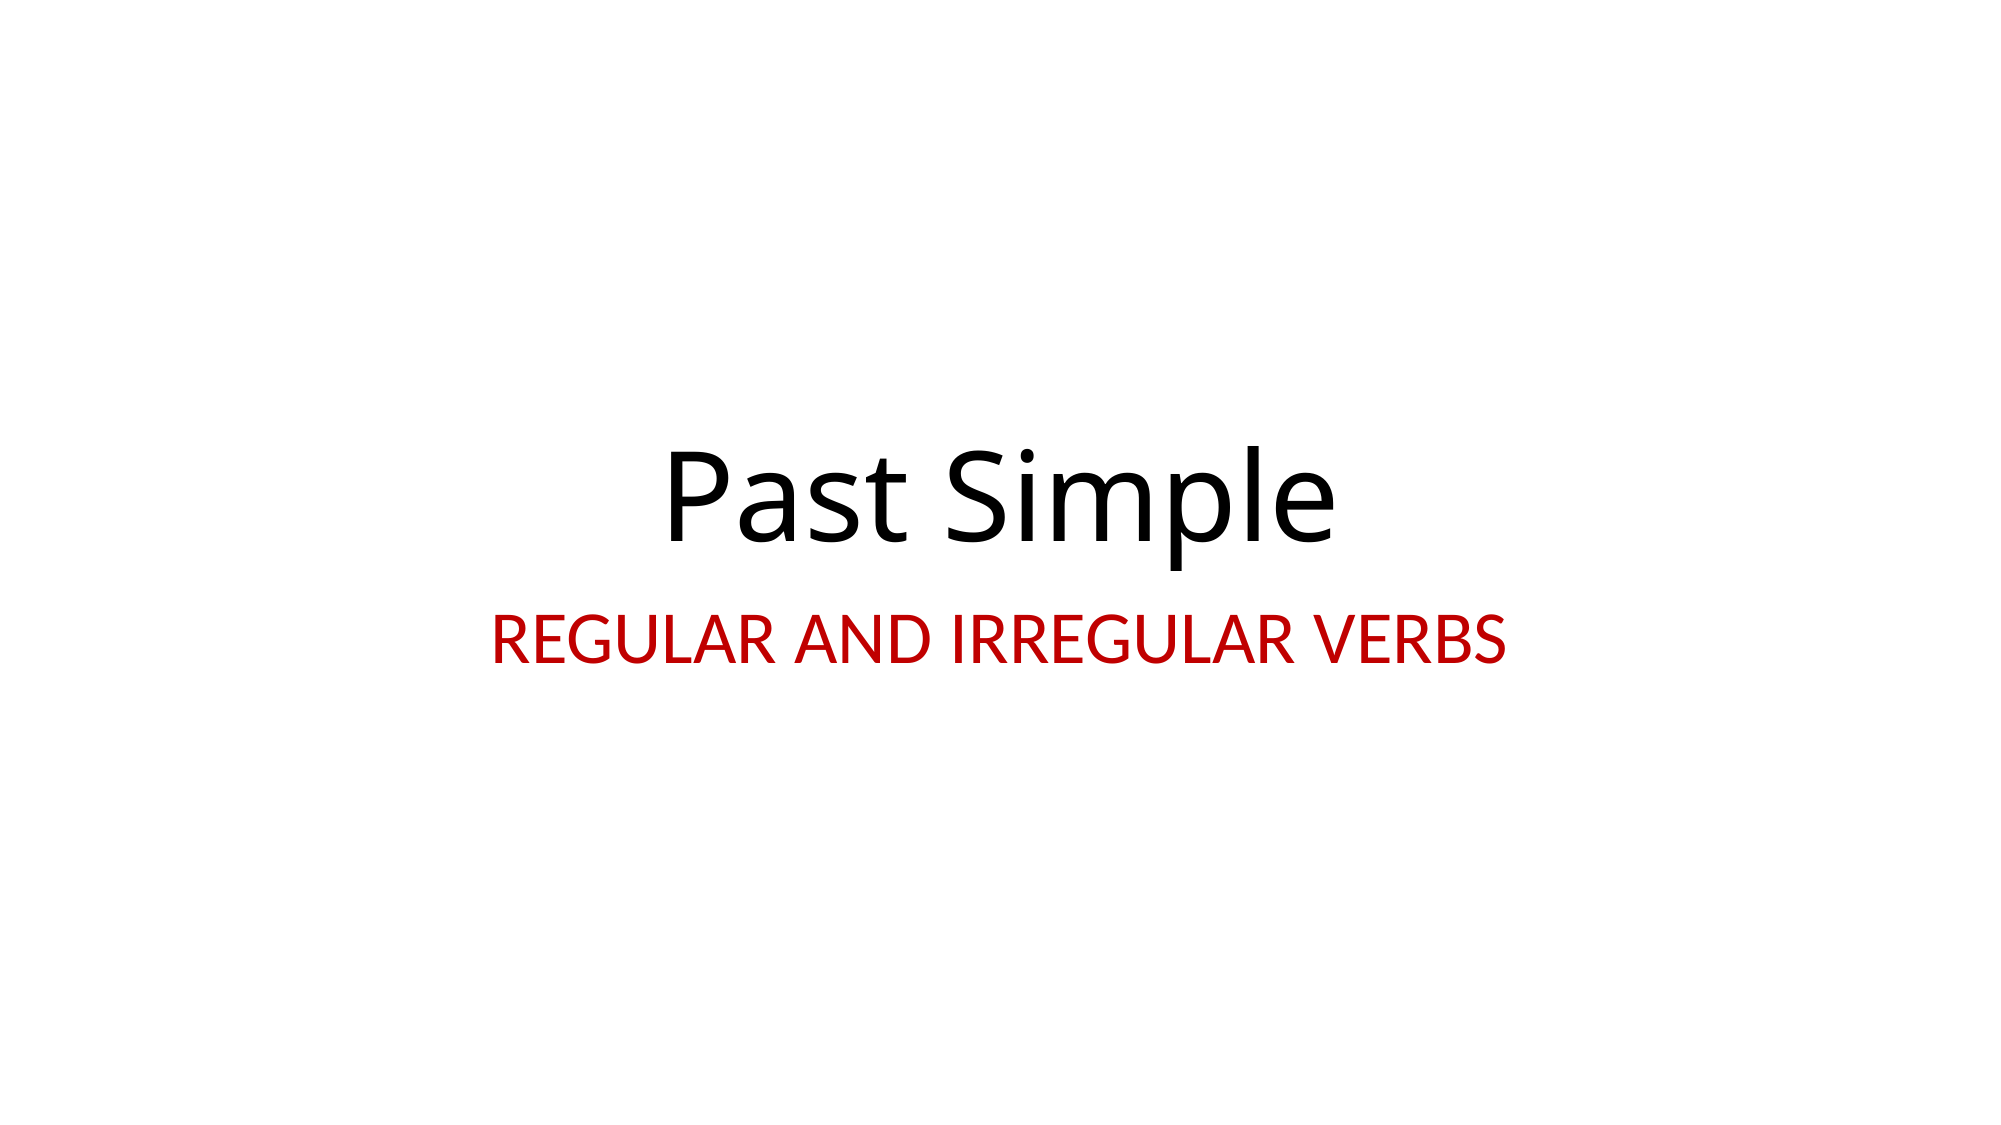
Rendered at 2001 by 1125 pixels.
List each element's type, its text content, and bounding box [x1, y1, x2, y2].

title Past Simple [249, 184, 1750, 576]
subtitle REGULAR AND IRREGULAR VERBS [249, 590, 1750, 863]
